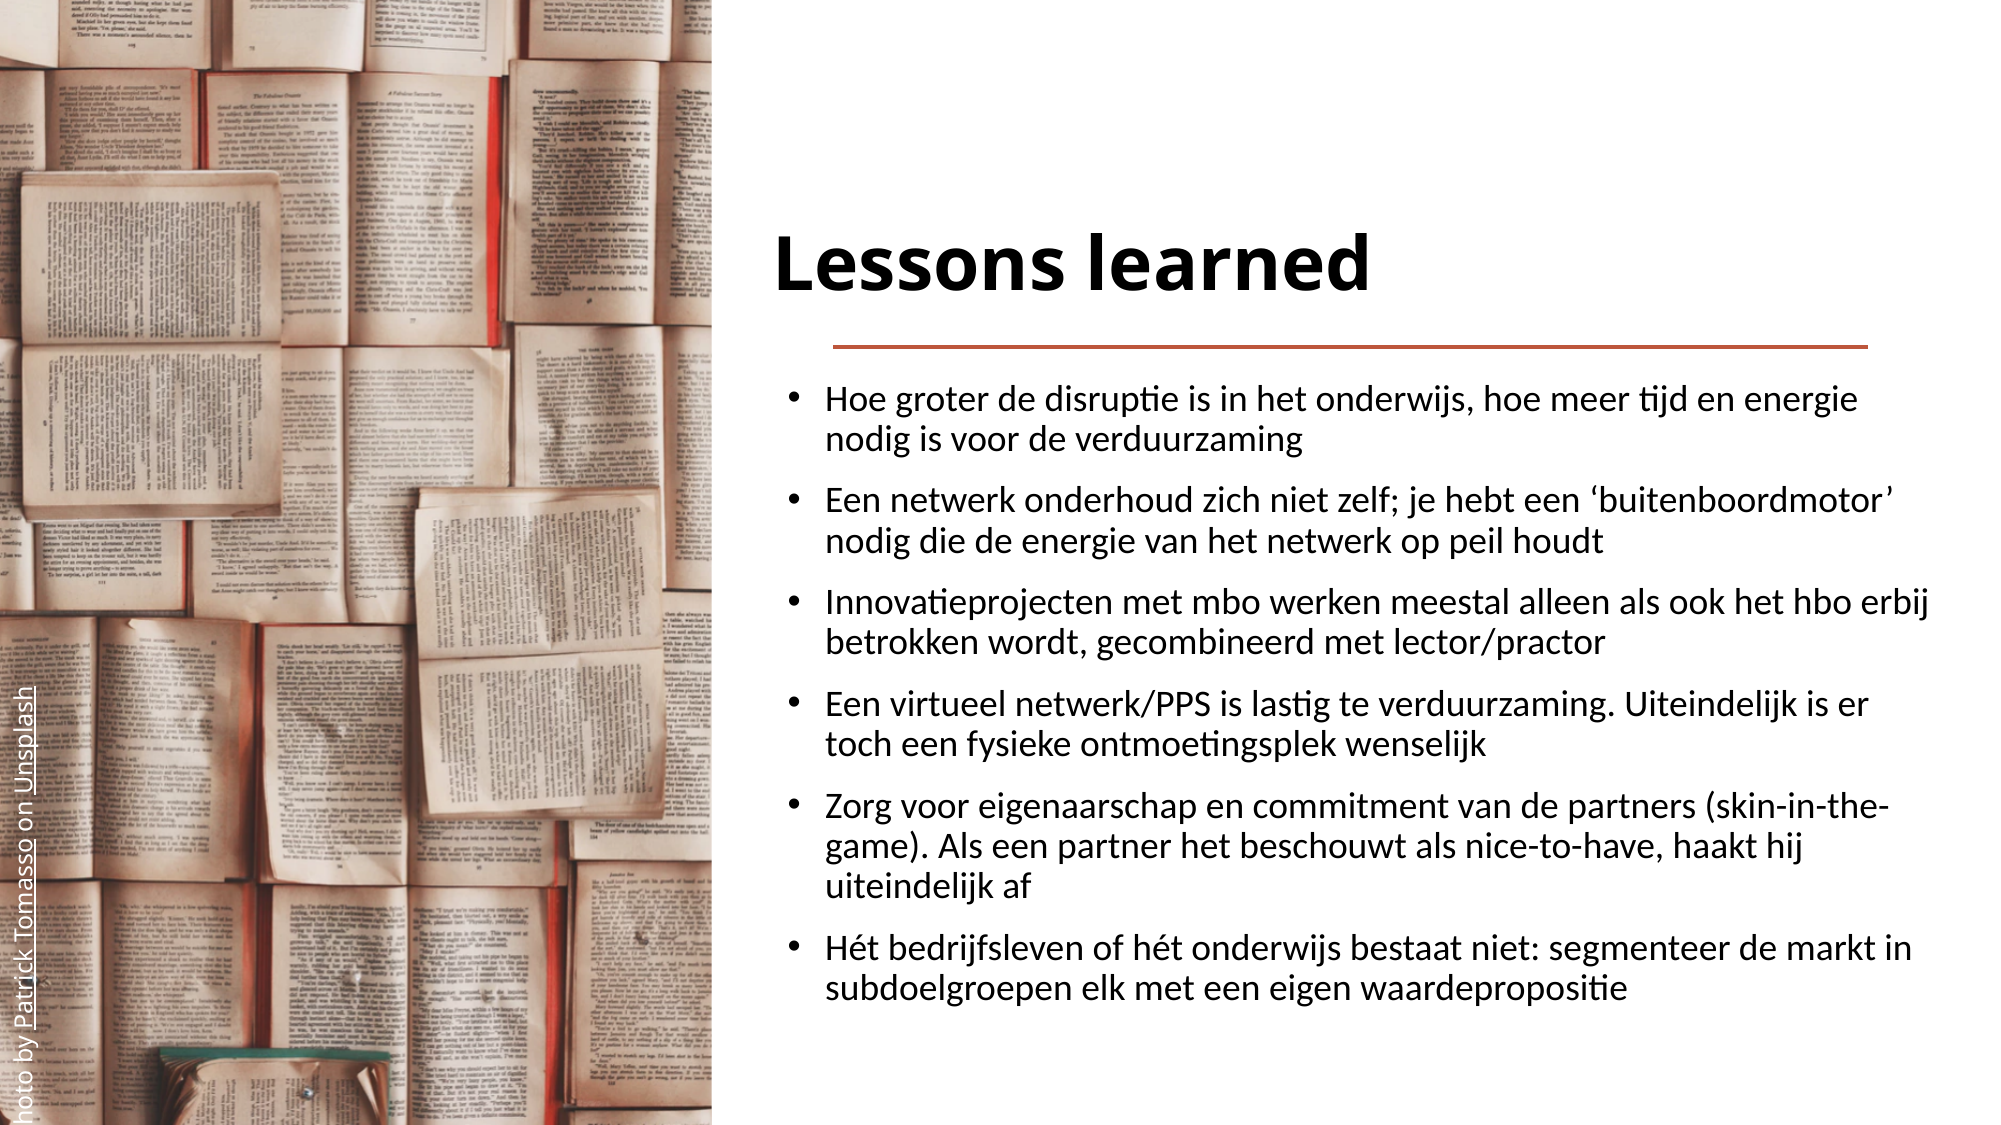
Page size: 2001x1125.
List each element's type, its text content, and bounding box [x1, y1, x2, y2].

list Hoe groter de disruptie is in het onderwijs, hoe meer tijd en energie nodig is voor de verduurzaming Een netwerk onderhoud zich niet zelf; je hebt een ‘buitenboordmotor’ nodig die de energie van het netwerk op peil houdt Innovatieprojecten met mbo werken meestal alleen als ook het hbo erbij betrokken wordt, gecombineerd met lector/practor Een virtueel netwerk/PPS is lastig te verduurzaming. Uiteindelijk is er toch een fysieke ontmoetingsplek wenselijk Zorg voor eigenaarschap en commitment van de partners (skin-in-the-game). Als een partner het beschouwt als nice-to-have, haakt hij uiteindelijk af Hét bedrijfsleven of hét onderwijs bestaat niet: segmenteer de markt in subdoelgroepen elk met een eigen waardepropositie [772, 371, 1960, 1085]
picture [0, 0, 712, 1125]
title Lessons learned [757, 103, 1895, 315]
